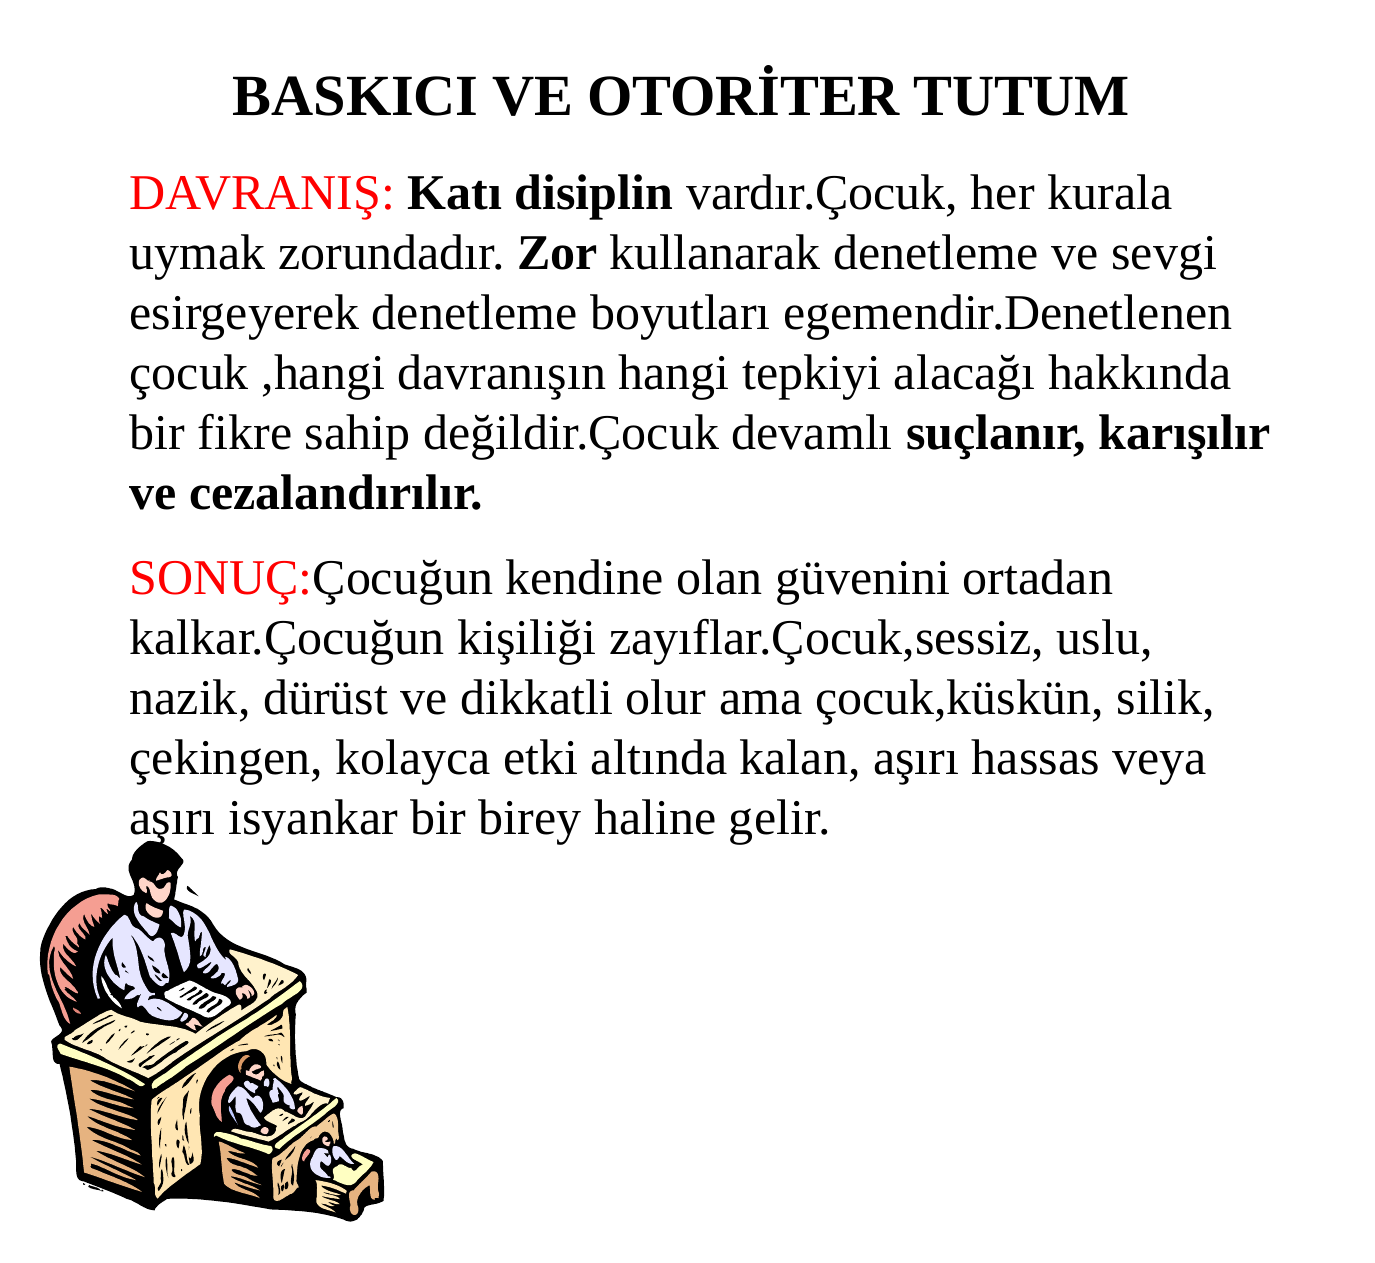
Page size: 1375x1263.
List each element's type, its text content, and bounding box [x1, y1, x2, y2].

text_box BASKICI VE OTORİTER TUTUM [62, 50, 1300, 135]
text_box DAVRANIŞ: Katı disiplin vardır.Çocuk, her kurala uymak zorundadır. Zor kullanarak denetleme ve sevgi esirgeyerek denetleme boyutları egemendir.Denetlenen çocuk ,hangi davranışın hangi tepkiyi alacağı hakkında bir fikre sahip değildir.Çocuk devamlı suçlanır, karışılır ve cezalandırılır. SONUÇ:Çocuğun kendine olan güvenini ortadan kalkar.Çocuğun kişiliği zayıflar.Çocuk,sessiz, uslu, nazik, dürüst ve dikkatli olur ama çocuk,küskün, silik, çekingen, kolayca etki altında kalan, aşırı hassas veya aşırı isyankar bir birey haline gelir. [114, 151, 1290, 852]
picture [37, 837, 388, 1226]
